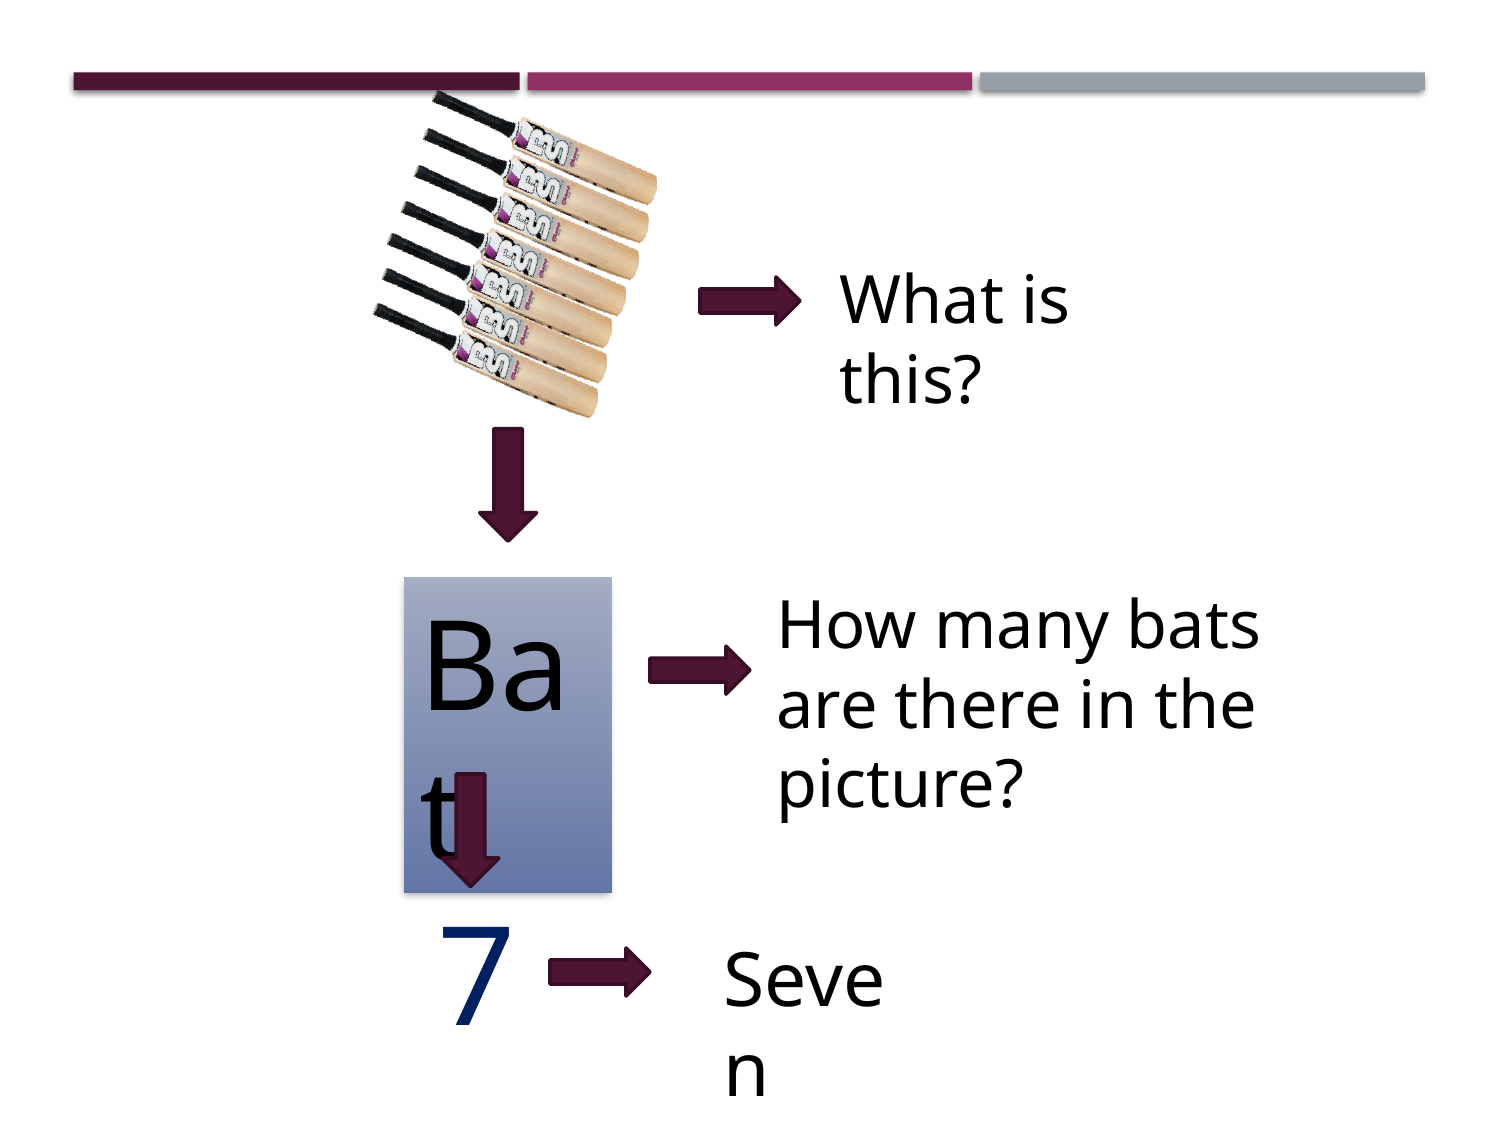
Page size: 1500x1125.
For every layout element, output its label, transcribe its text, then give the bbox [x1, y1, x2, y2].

text_box [648, 644, 752, 696]
text_box How many bats are there in the picture? [761, 574, 1350, 829]
text_box [548, 946, 652, 998]
picture [359, 18, 675, 488]
text_box 7 [422, 880, 553, 1061]
text_box Seven [708, 923, 938, 1119]
text_box What is this? [824, 249, 1226, 425]
text_box [440, 772, 501, 888]
text_box Bat [404, 577, 613, 894]
text_box [478, 466, 539, 543]
text_box [698, 275, 802, 327]
